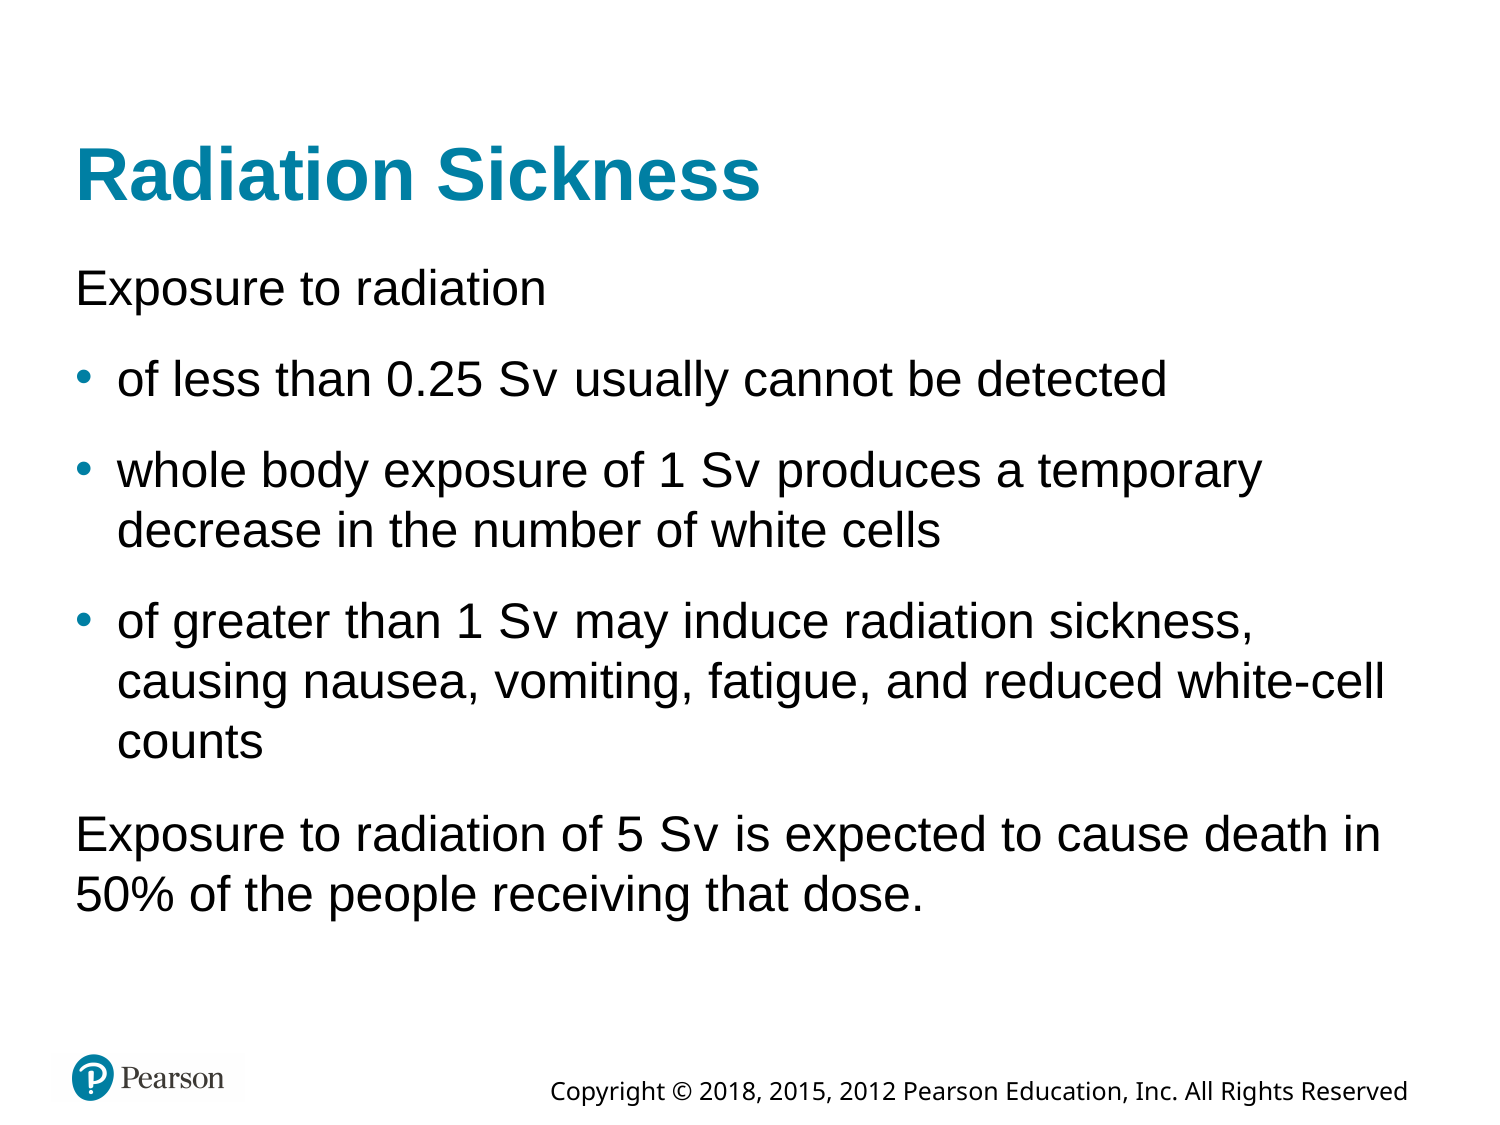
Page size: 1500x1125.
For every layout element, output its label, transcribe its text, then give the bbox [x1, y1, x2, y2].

title Radiation Sickness [75, 35, 1425, 216]
list Exposure to radiation of less than 0.25 Sievert usually cannot be detected whole body exposure of 1 Sievert produces a temporary decrease in the number of white cells of greater than 1 Sievert may induce radiation sickness, causing nausea, vomiting, fatigue, and reduced white-cell counts [75, 255, 1425, 775]
picture [51, 1053, 245, 1102]
list Exposure to radiation of 5 Sievert is expected to cause death in 50% of the people receiving that dose. [75, 801, 1425, 925]
